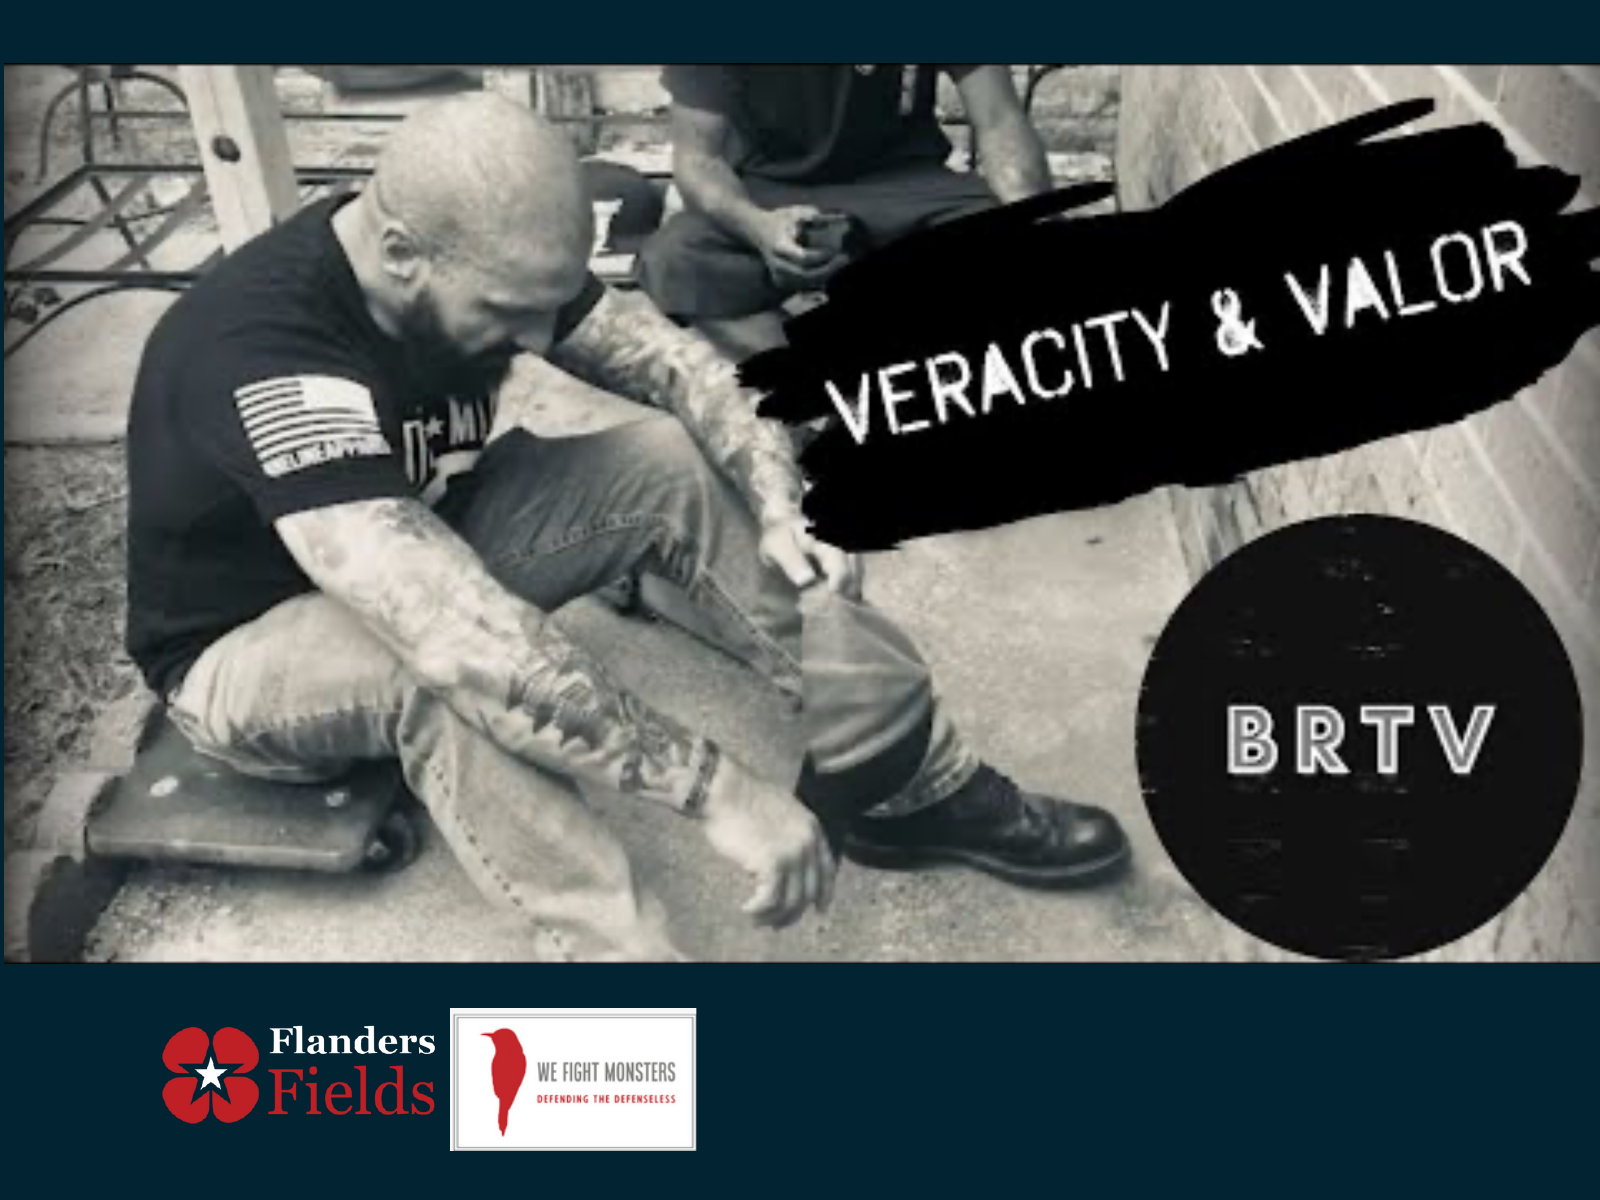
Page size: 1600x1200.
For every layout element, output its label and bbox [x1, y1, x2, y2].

text_box [451, 1008, 697, 1151]
text_box [3, 62, 1600, 965]
text_box [141, 1001, 451, 1156]
